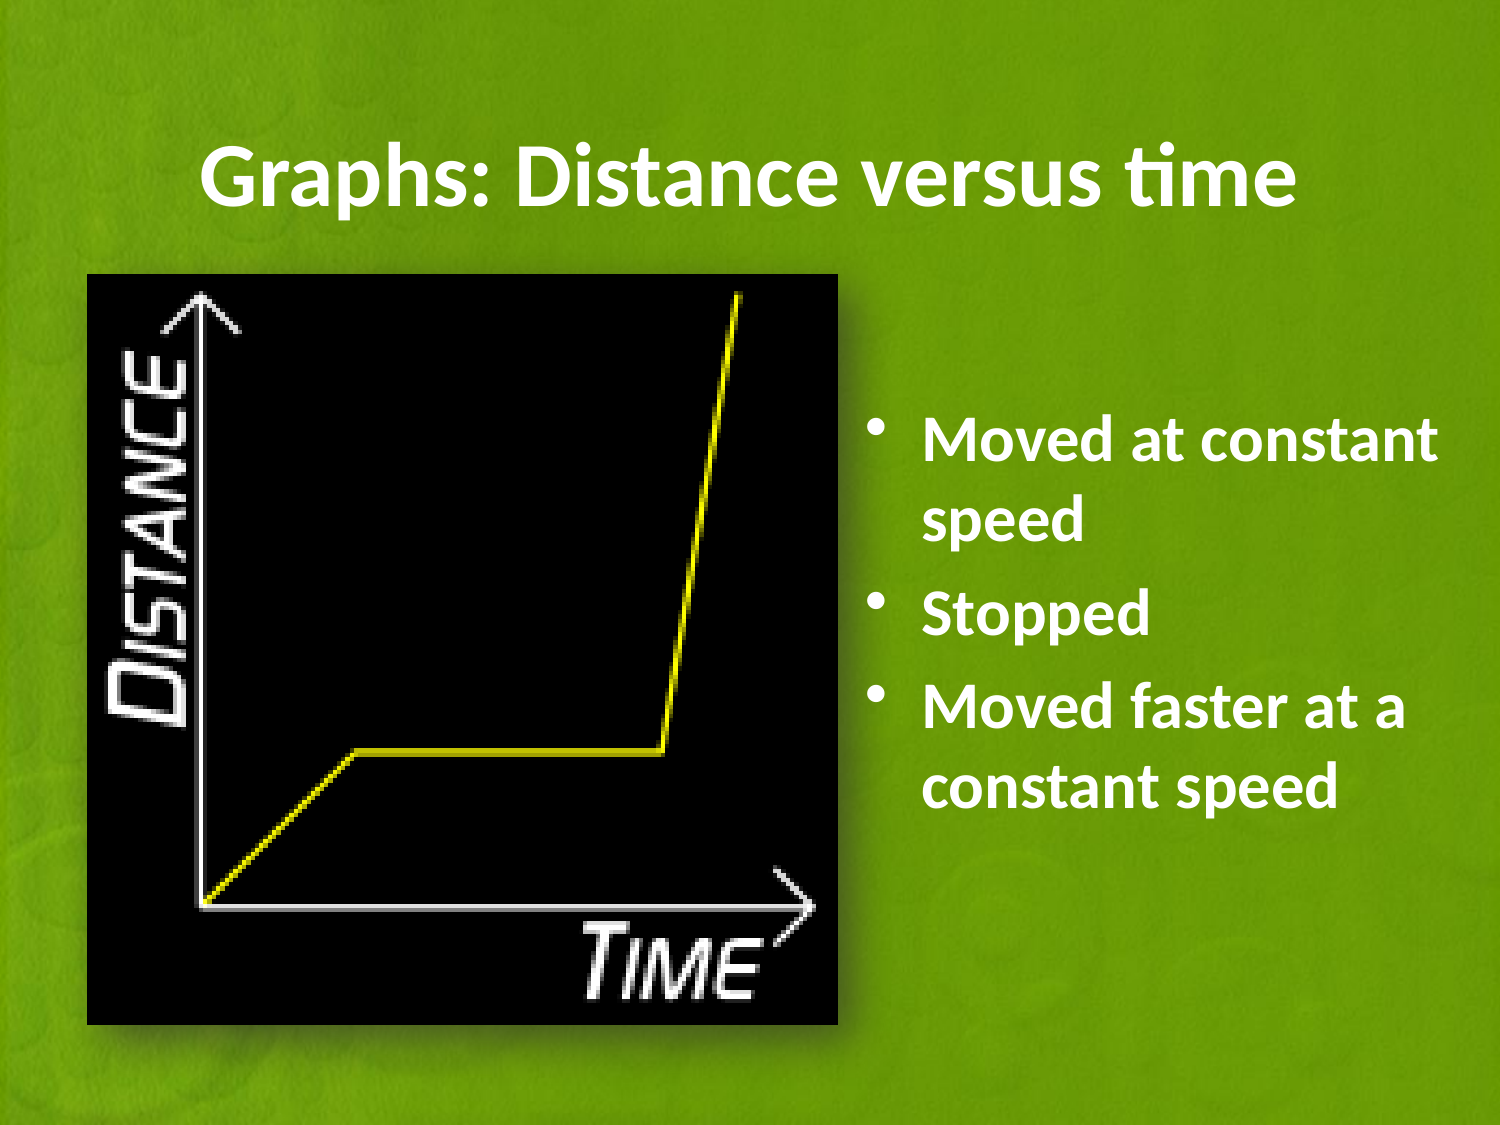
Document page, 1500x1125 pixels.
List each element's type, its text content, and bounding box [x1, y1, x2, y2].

text_box Moved at constant speed Stopped Moved faster at a constant speed [849, 387, 1475, 988]
picture [0, 0, 1500, 1125]
title Graphs: Distance versus time [74, 44, 1425, 233]
